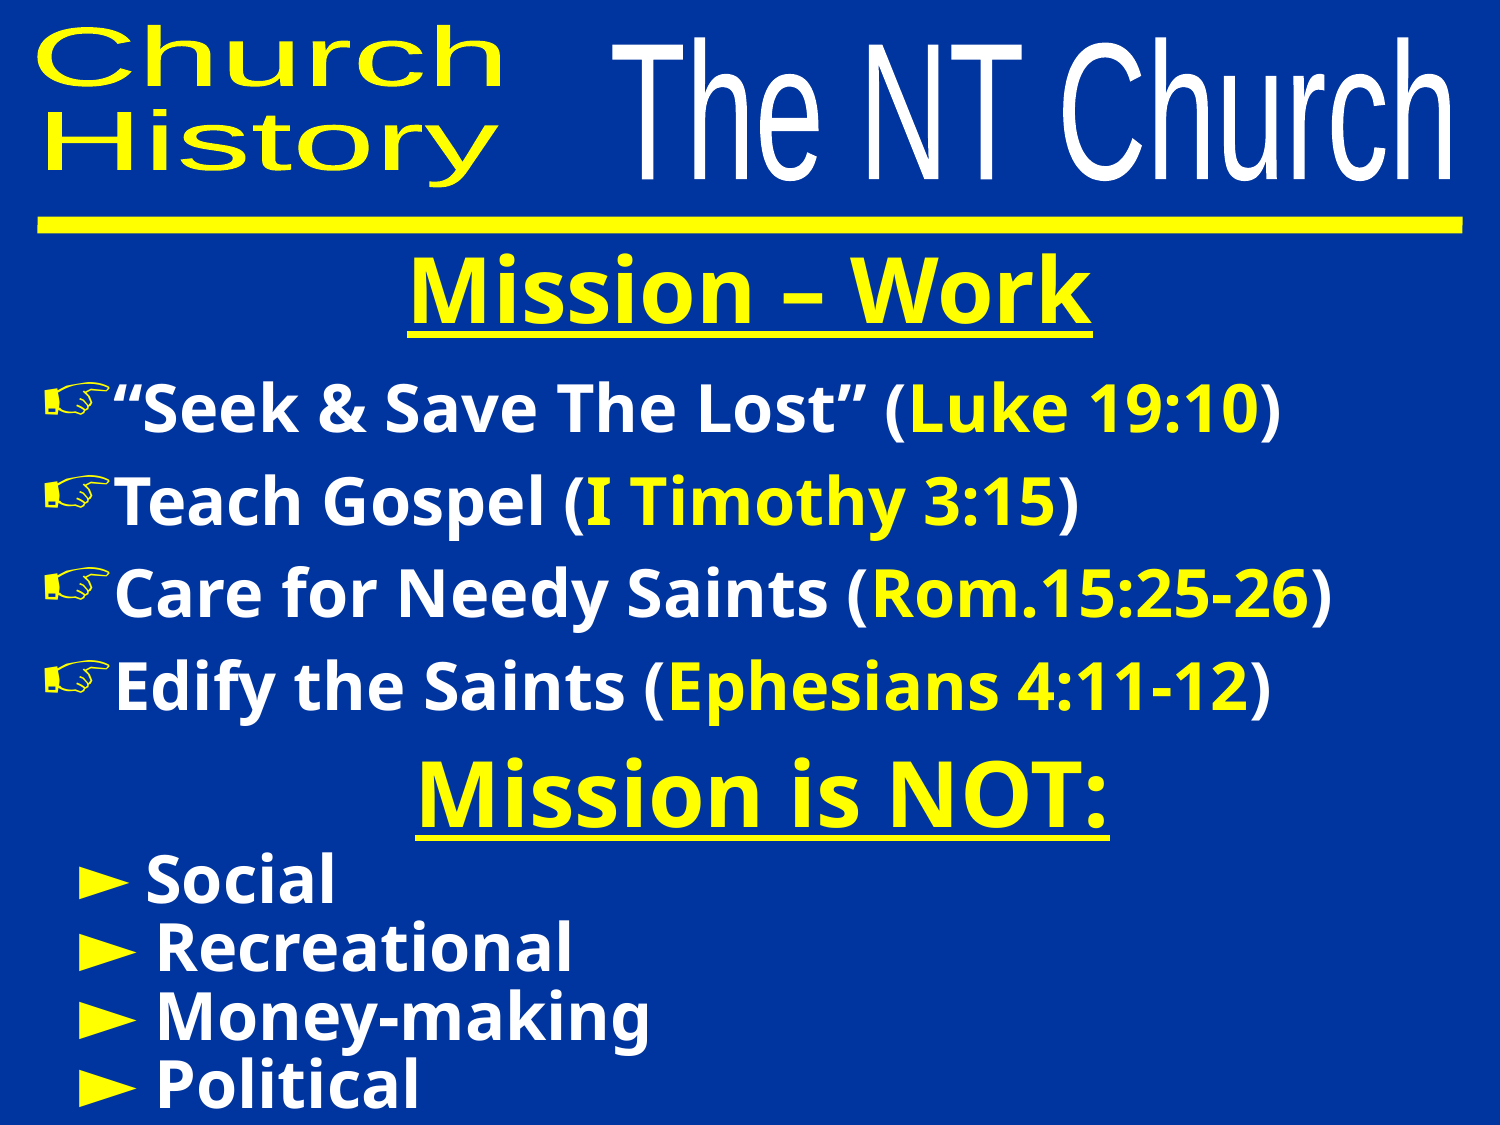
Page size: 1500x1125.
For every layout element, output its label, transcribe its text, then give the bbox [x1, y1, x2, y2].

text_box “Seek & Save The Lost” (Luke 19:10) Teach Gospel (I Timothy 3:15) Care for Needy Saints (Rom.15:25-26) Edify the Saints (Ephesians 4:11-12) Mission is NOT: Social Recreational Money-making Political [24, 358, 1500, 1125]
text_box Mission – Work [37, 224, 1463, 358]
